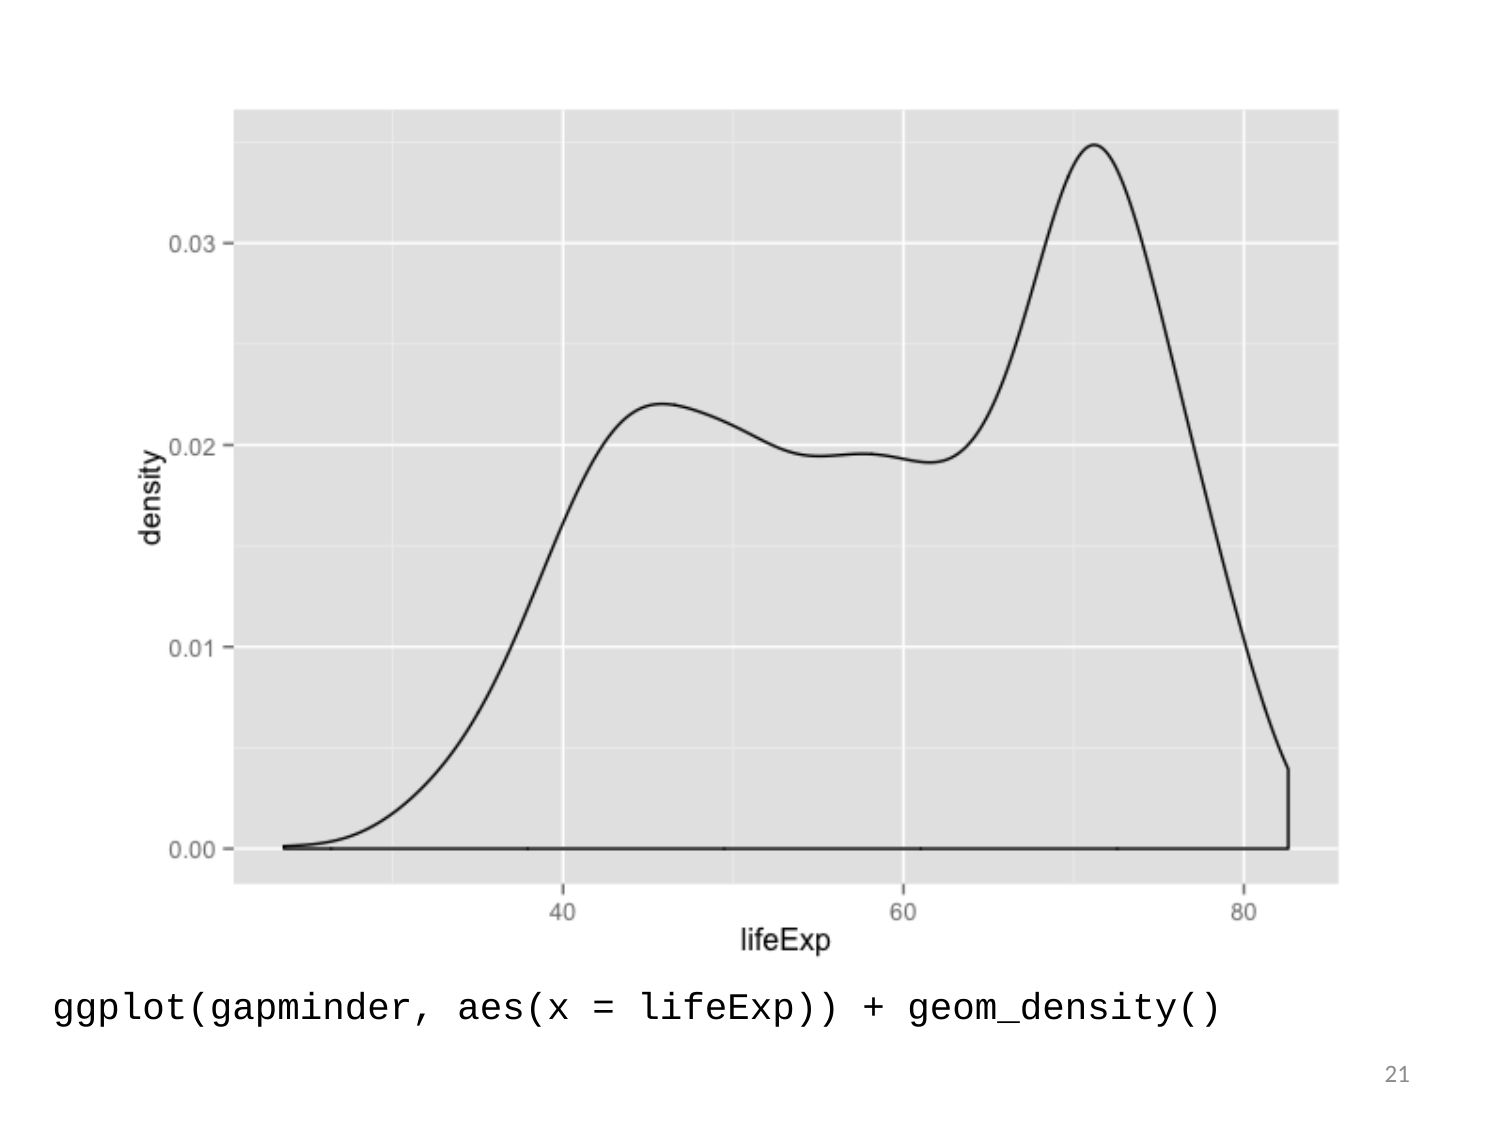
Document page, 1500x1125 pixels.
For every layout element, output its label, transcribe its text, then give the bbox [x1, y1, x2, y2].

text_box ggplot(gapminder, aes(x = lifeExp)) + geom_density() [37, 974, 1500, 1035]
slide_number 21 [1074, 1042, 1425, 1103]
picture [112, 74, 1376, 978]
